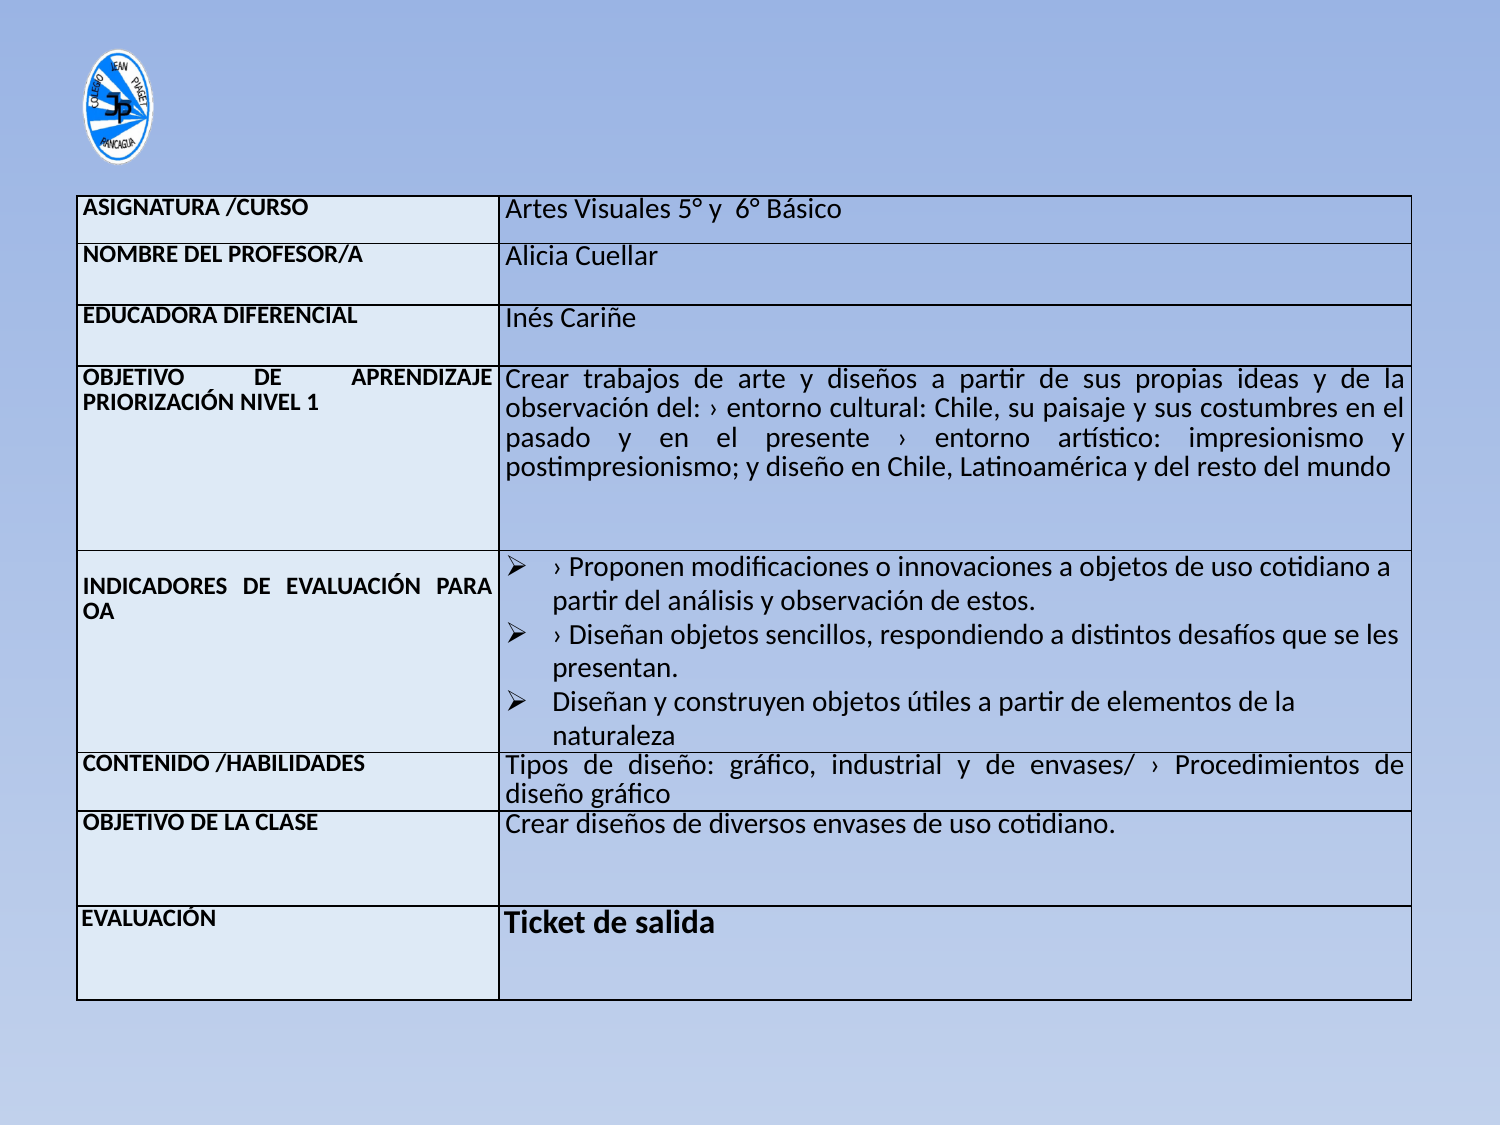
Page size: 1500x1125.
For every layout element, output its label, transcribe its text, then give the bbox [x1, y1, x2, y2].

table_header ASIGNATURA /CURSO [78, 197, 498, 243]
table_cell Alicia Cuellar [500, 244, 1411, 304]
table_cell Ticket de salida [500, 907, 1411, 999]
table_cell EVALUACIÓN [78, 907, 498, 999]
table_cell Tipos de diseño: gráfico, industrial y de envases/ › Procedimientos de diseño gráfico [500, 753, 1411, 810]
table_cell OBJETIVO DE LA CLASE [78, 812, 498, 905]
table_header Artes Visuales 5° y 6° Básico [500, 197, 1411, 243]
table_cell Inés Cariñe [500, 306, 1411, 365]
table_cell Crear diseños de diversos envases de uso cotidiano. [500, 812, 1411, 905]
picture [66, 47, 174, 167]
table_cell › Proponen modificaciones o innovaciones a objetos de uso cotidiano a partir del análisis y observación de estos. › Diseñan objetos sencillos, respondiendo a distintos desafíos que se les presentan. Diseñan y construyen objetos útiles a partir de elementos de la naturaleza [500, 551, 1411, 752]
table_cell NOMBRE DEL PROFESOR/A [78, 244, 498, 304]
table_cell CONTENIDO /HABILIDADES [78, 753, 498, 810]
table_cell EDUCADORA DIFERENCIAL [78, 306, 498, 365]
table_cell INDICADORES DE EVALUACIÓN PARA OA [78, 551, 498, 752]
table_cell Crear trabajos de arte y diseños a partir de sus propias ideas y de la observación del: › entorno cultural: Chile, su paisaje y sus costumbres en el pasado y en el presente › entorno artístico: impresionismo y postimpresionismo; y diseño en Chile, Latinoamérica y del resto del mundo [500, 367, 1411, 550]
table_cell OBJETIVO DE APRENDIZAJE PRIORIZACIÓN NIVEL 1 [78, 367, 498, 550]
